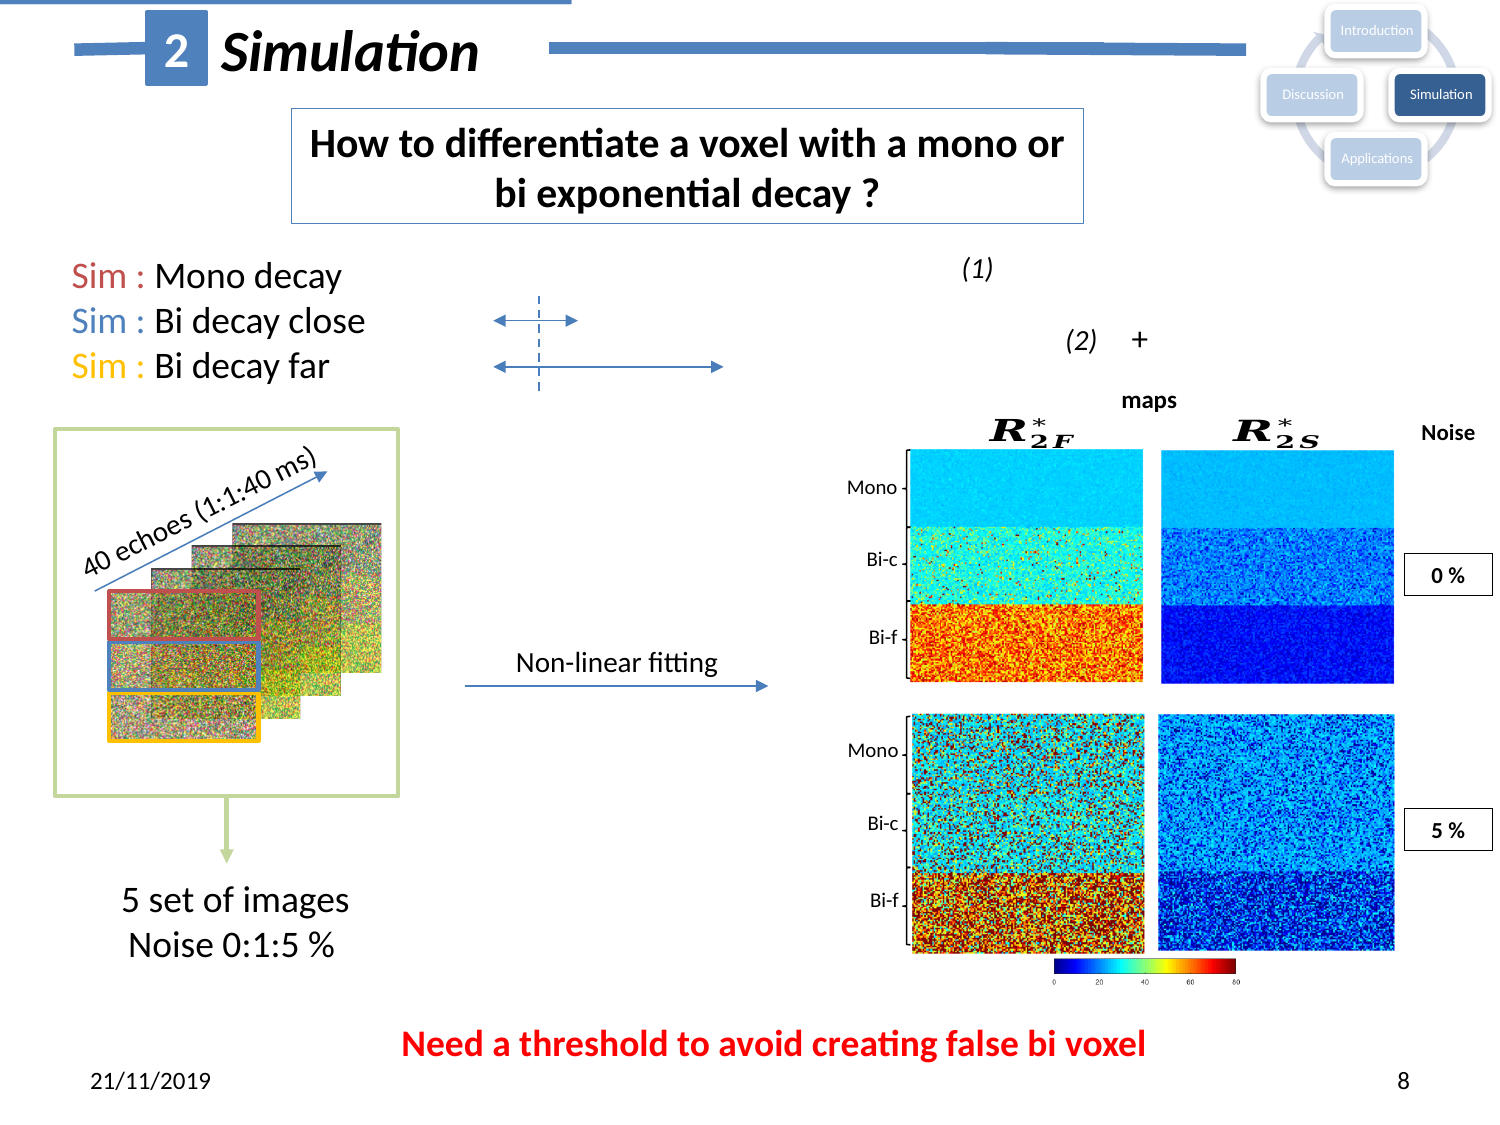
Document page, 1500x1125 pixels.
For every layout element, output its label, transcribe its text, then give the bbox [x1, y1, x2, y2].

text_box Need a threshold to avoid creating false bi voxel [367, 1011, 1181, 1072]
text_box 2 [145, 10, 208, 85]
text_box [792, 244, 1416, 370]
text_box Non-linear fitting [484, 642, 749, 679]
text_box [0, 0, 573, 6]
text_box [1178, 6, 1500, 184]
slide_number 8 [1074, 1035, 1425, 1125]
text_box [825, 376, 1494, 987]
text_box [56, 243, 794, 396]
text_box How to differentiate a voxel with a mono or bi exponential decay ? [291, 108, 1084, 224]
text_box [51, 428, 399, 974]
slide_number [75, 1035, 425, 1125]
title Simulation [206, 0, 892, 107]
